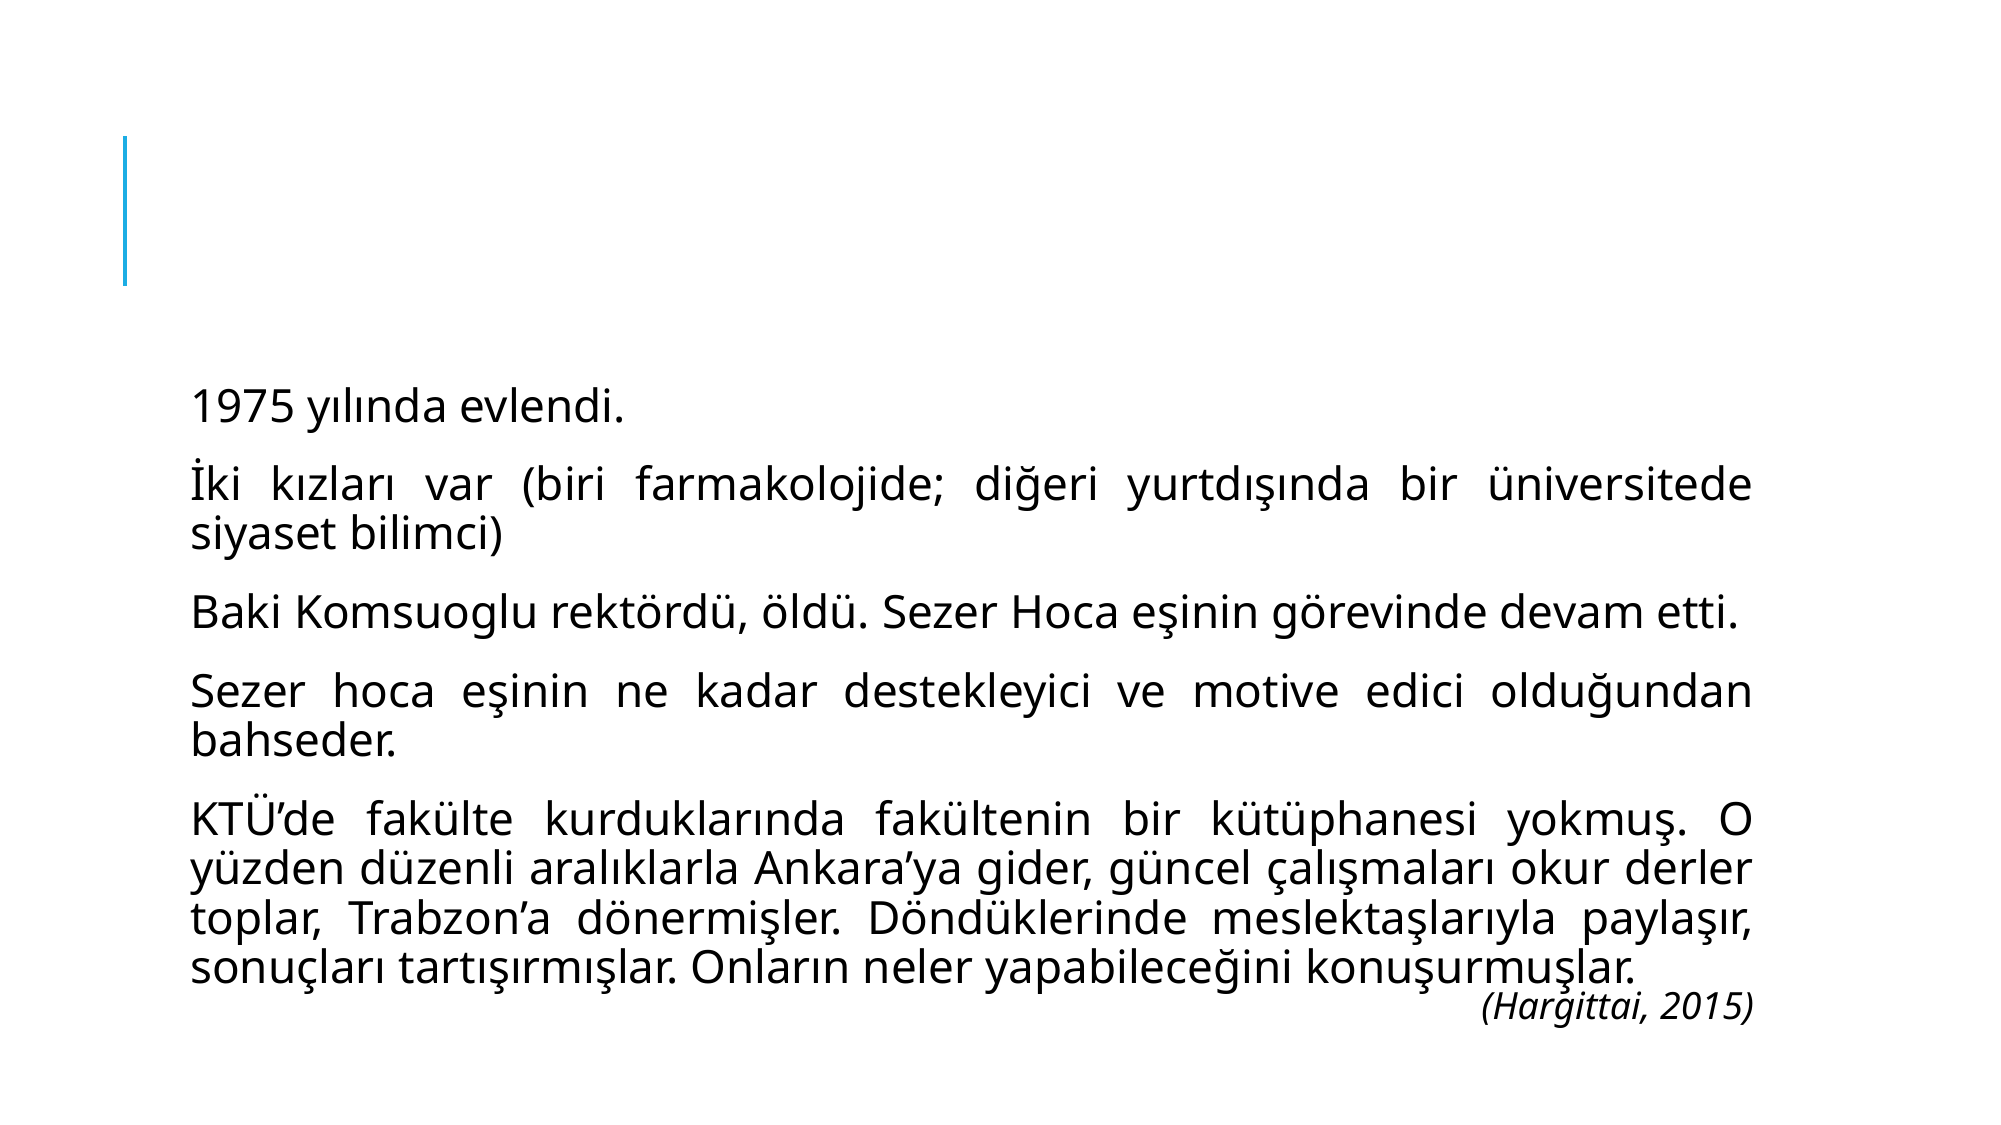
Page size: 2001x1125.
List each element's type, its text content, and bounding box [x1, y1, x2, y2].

text_box (Hargittai, 2015) [1466, 974, 1769, 1035]
list 1975 yılında evlendi. İki kızları var (biri farmakolojide; diğeri yurtdışında bir üniversitede siyaset bilimci) Baki Komsuoglu rektördü, öldü. Sezer Hoca eşinin görevinde devam etti. Sezer hoca eşinin ne kadar destekleyici ve motive edici olduğundan bahseder. KTÜ’de fakülte kurduklarında fakültenin bir kütüphanesi yokmuş. O yüzden düzenli aralıklarla Ankara’ya gider, güncel çalışmaları okur derler toplar, Trabzon’a dönermişler. Döndüklerinde meslektaşlarıyla paylaşır, sonuçları tartışırmışlar. Onların neler yapabileceğini konuşurmuşlar. [168, 375, 1763, 1035]
